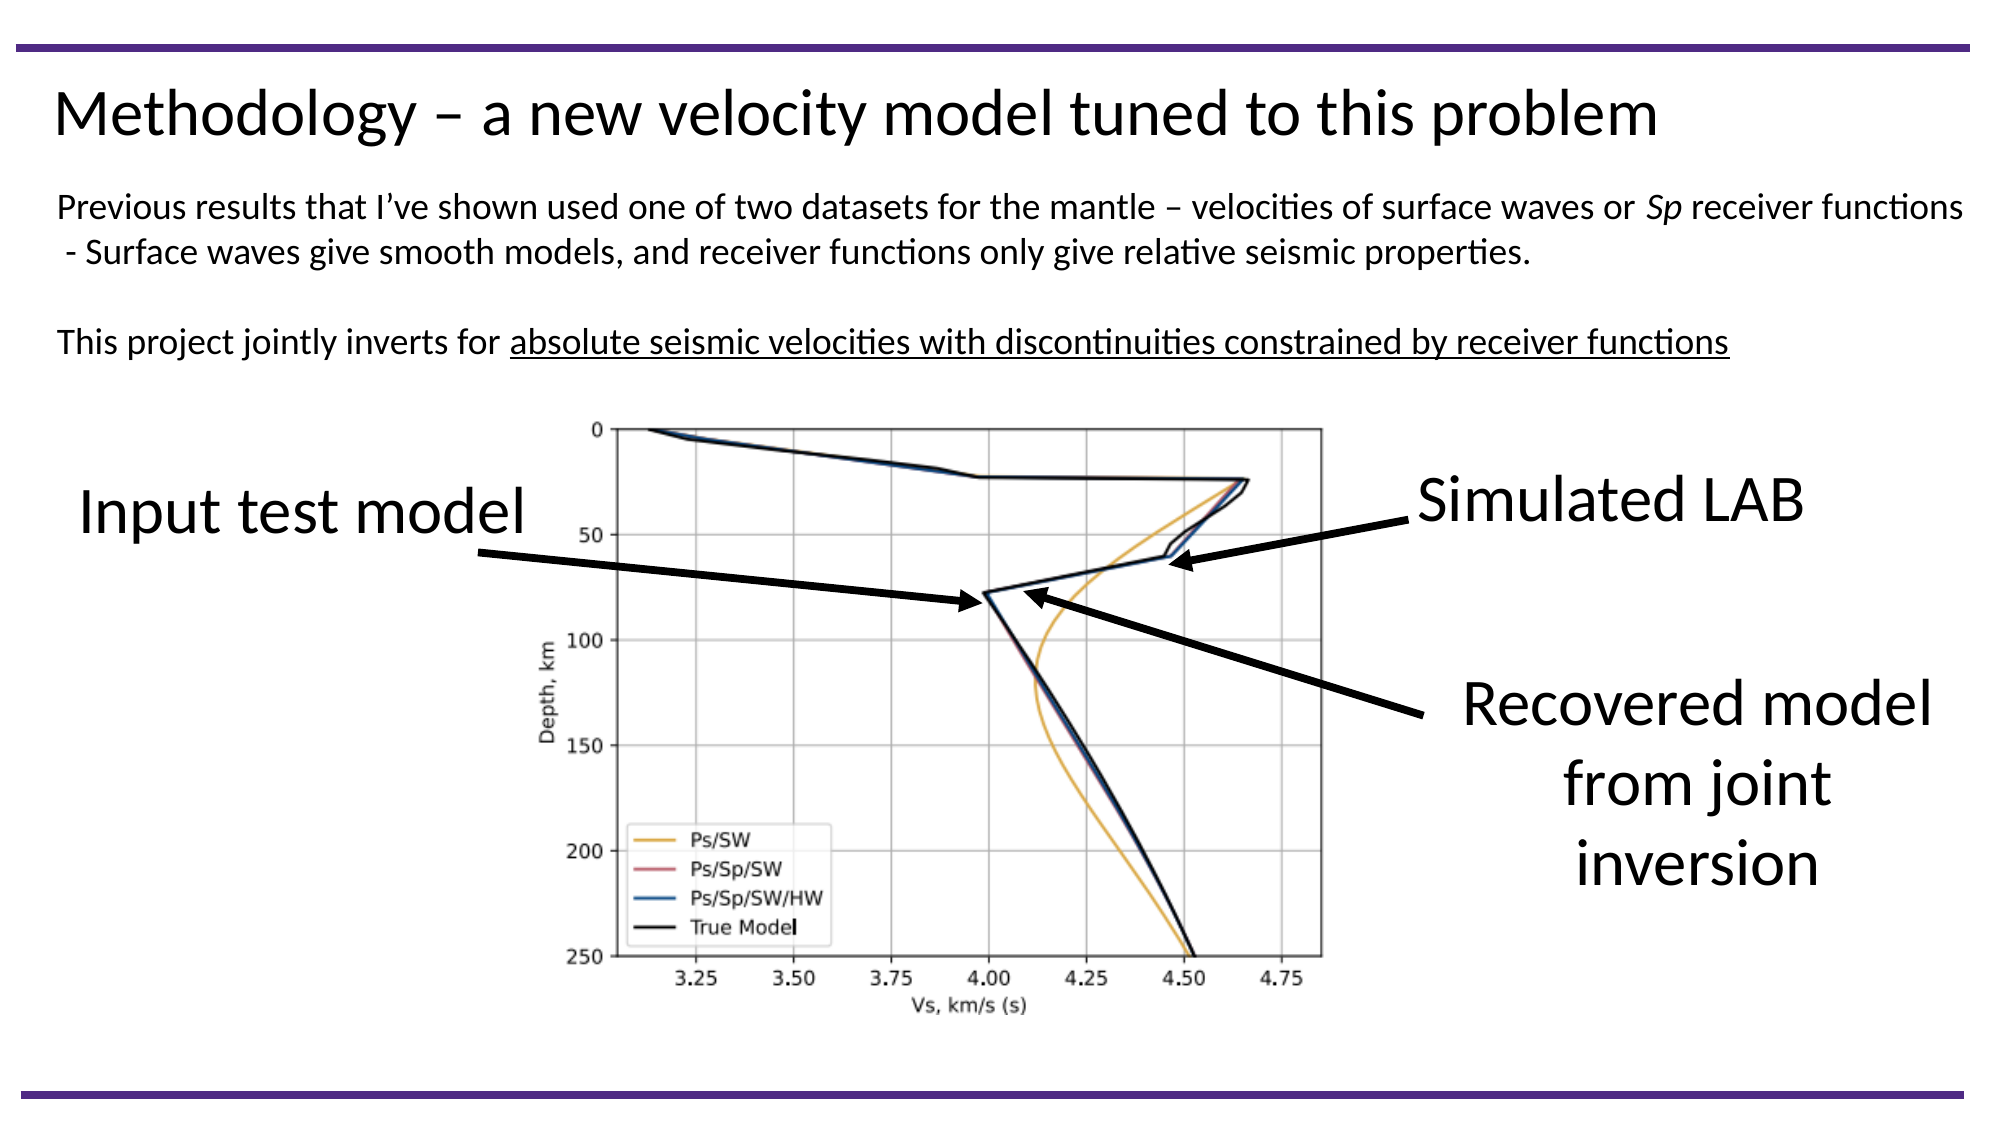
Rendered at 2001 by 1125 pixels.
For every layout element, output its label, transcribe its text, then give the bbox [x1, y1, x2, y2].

text_box Input test model [63, 459, 531, 554]
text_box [531, 417, 1346, 1015]
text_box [477, 552, 983, 604]
text_box Simulated LAB [1402, 447, 1821, 543]
text_box Methodology – a new velocity model tuned to this problem [38, 60, 1676, 156]
text_box Recovered model from joint inversion [1447, 651, 1949, 907]
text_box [1168, 519, 1409, 565]
text_box Previous results that I’ve shown used one of two datasets for the mantle – velocities of surface waves or Sp receiver functions - Surface waves give smooth models, and receiver functions only give relative seismic properties. This project jointly inverts for absolute seismic velocities with discontinuities constrained by receiver functions [42, 174, 1980, 370]
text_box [1023, 591, 1424, 716]
